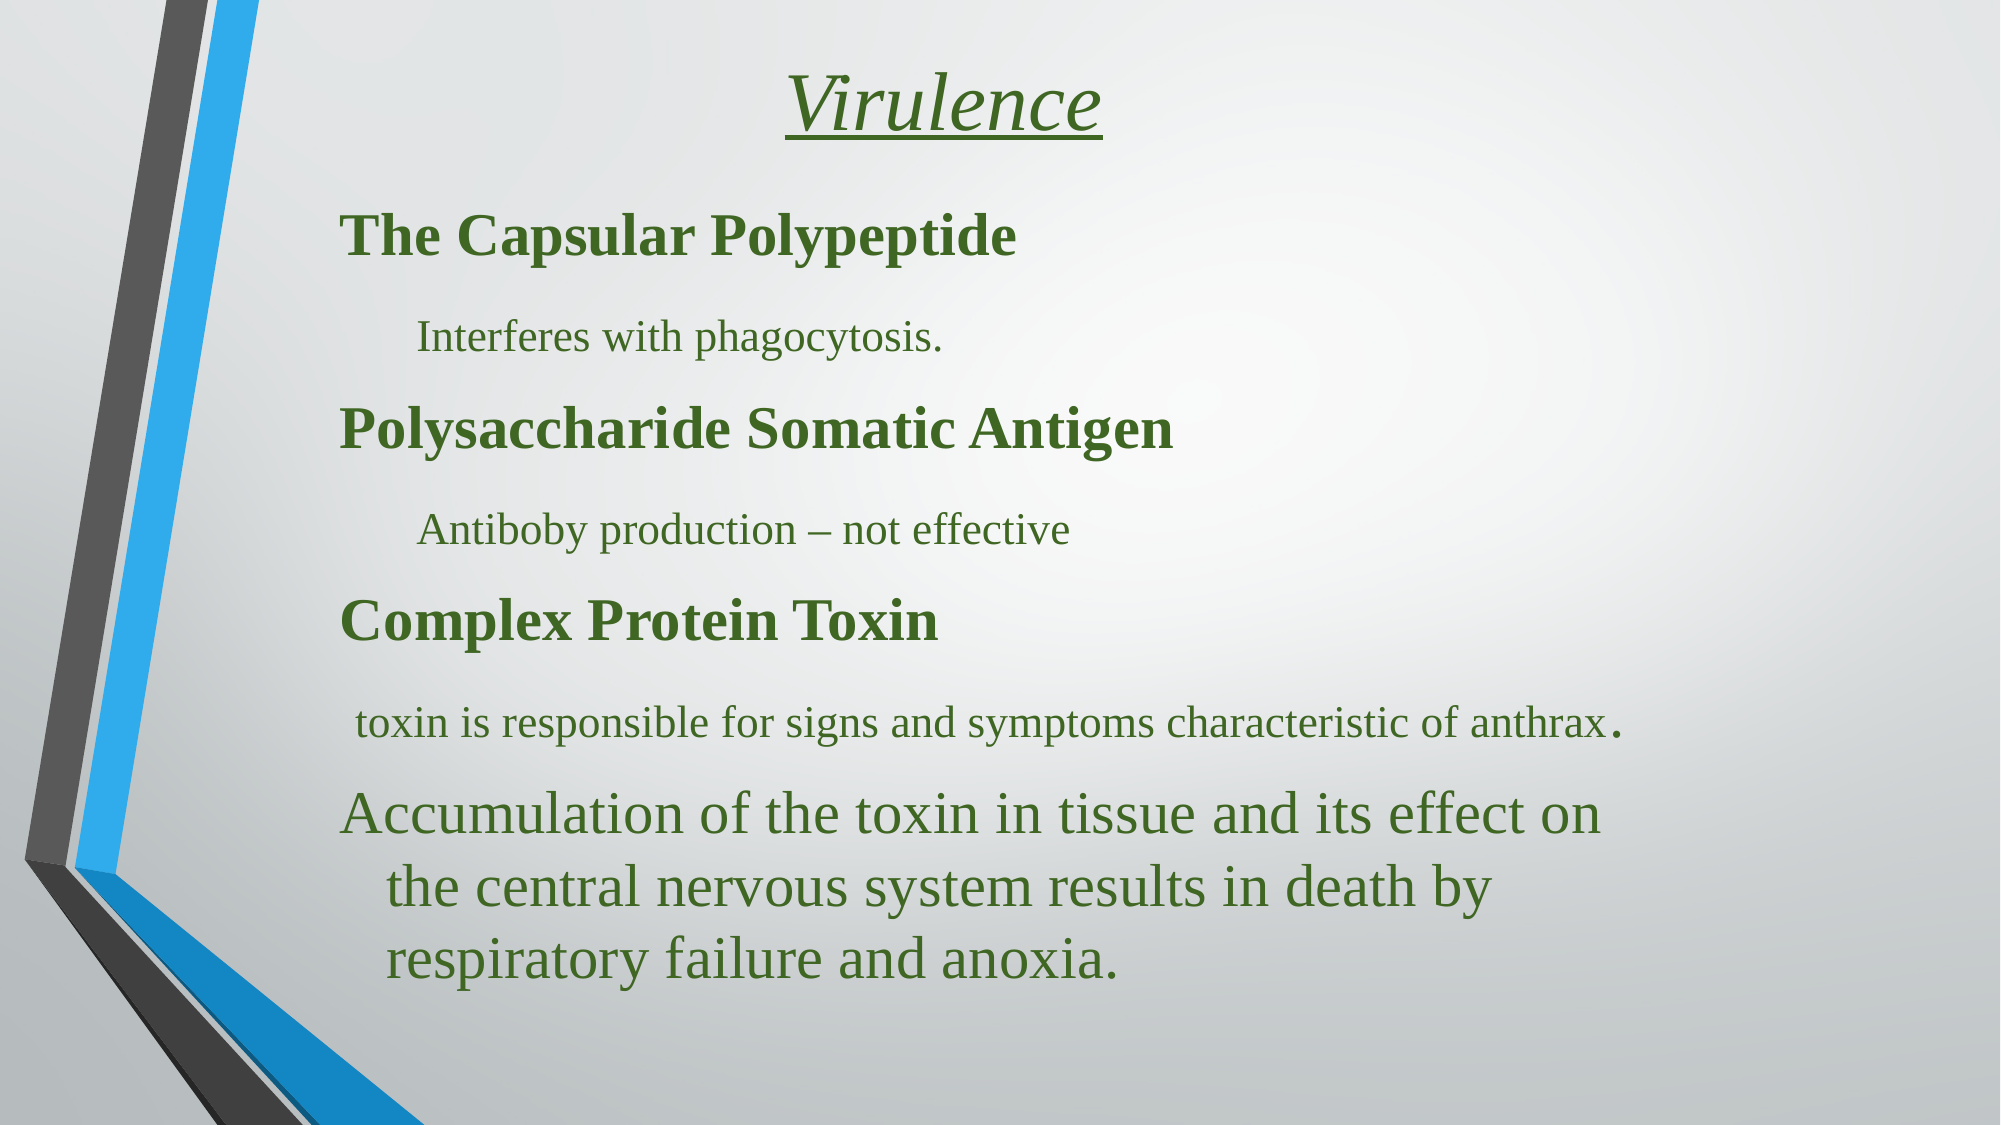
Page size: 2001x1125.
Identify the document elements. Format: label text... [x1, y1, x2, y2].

title Virulence [324, 20, 1563, 175]
list The Capsular Polypeptide Interferes with phagocytosis. Polysaccharide Somatic Antigen Antiboby production – not effective Complex Protein Toxin toxin is responsible for signs and symptoms characteristic of anthrax. Accumulation of the toxin in tissue and its effect on the central nervous system results in death by respiratory failure and anoxia. [324, 187, 1675, 1006]
